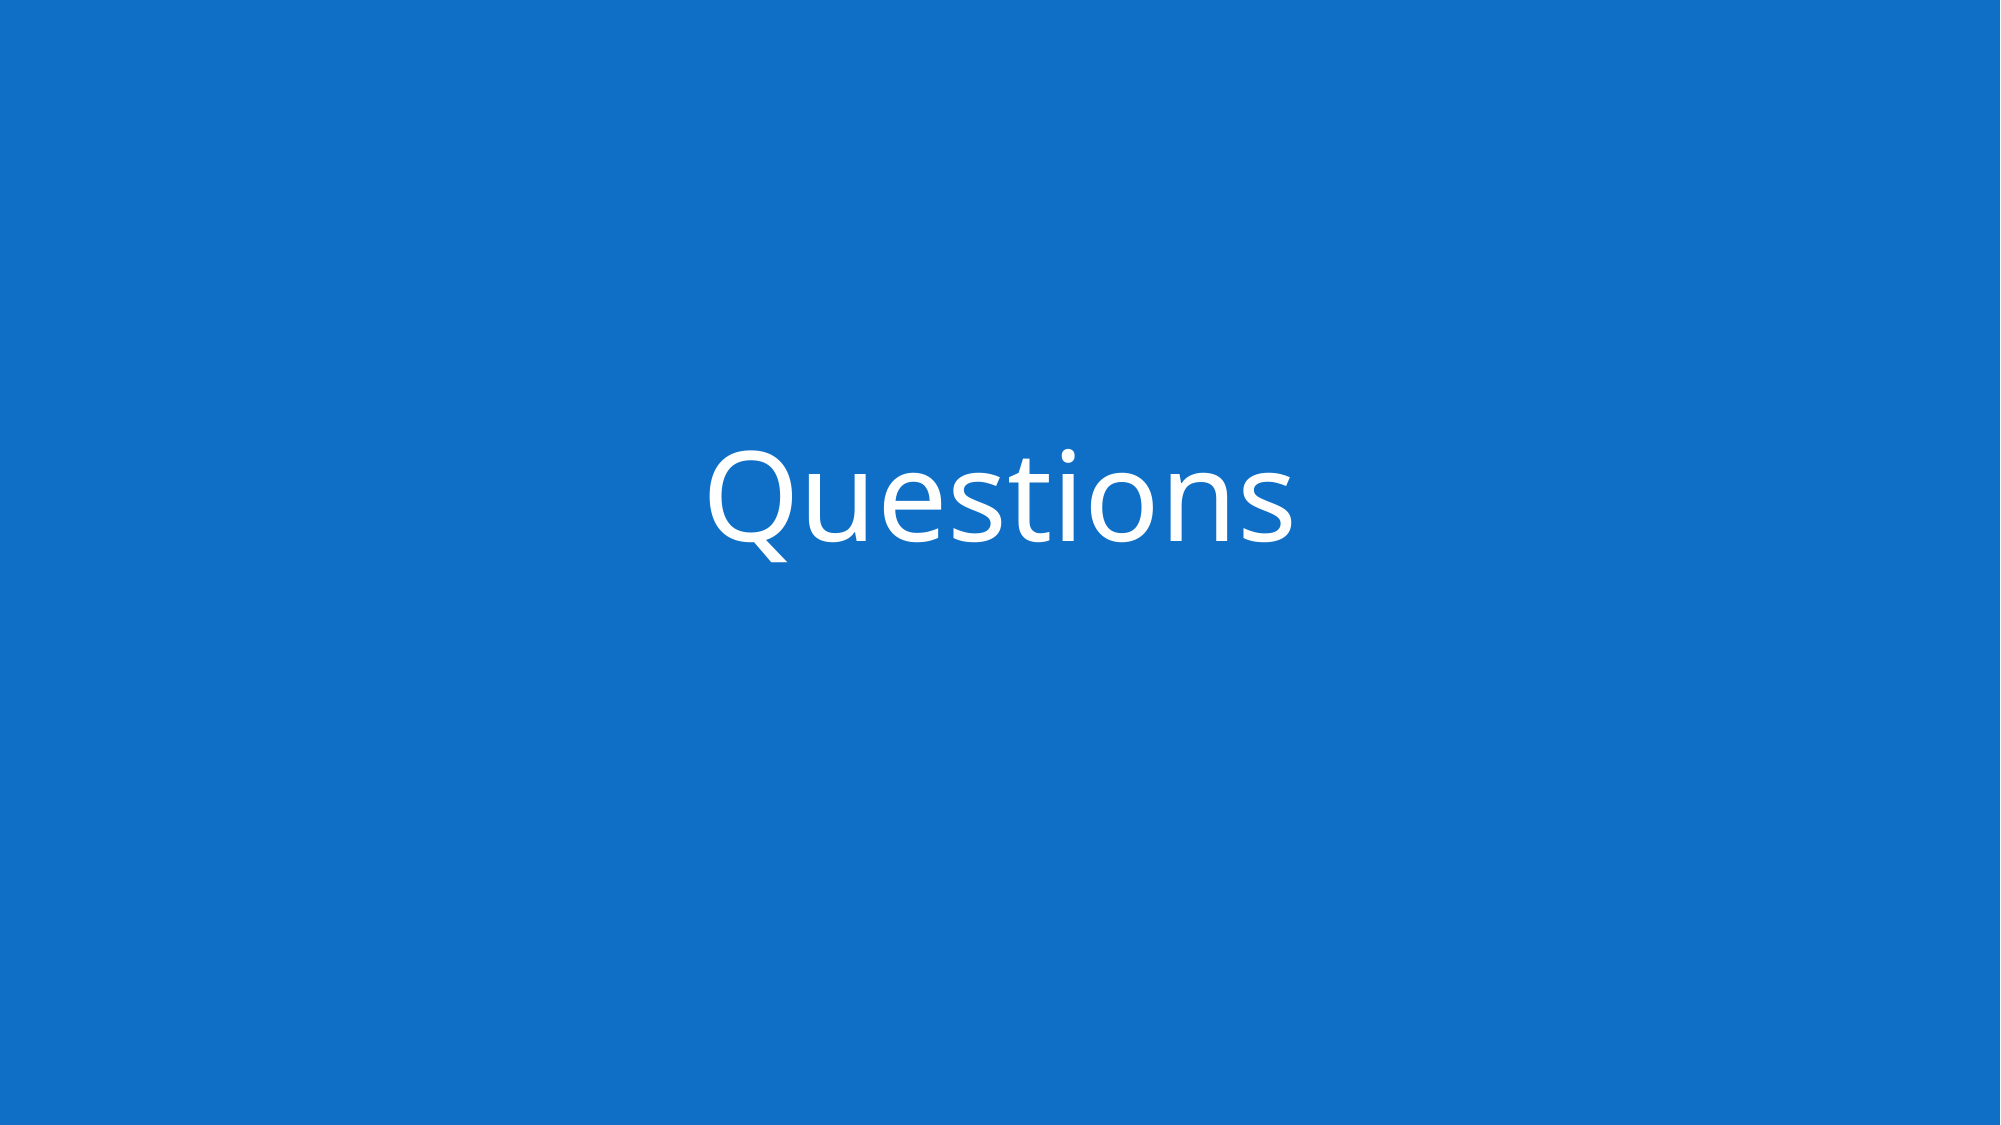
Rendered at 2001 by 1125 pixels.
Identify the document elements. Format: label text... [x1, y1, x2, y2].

title Questions [249, 184, 1750, 576]
